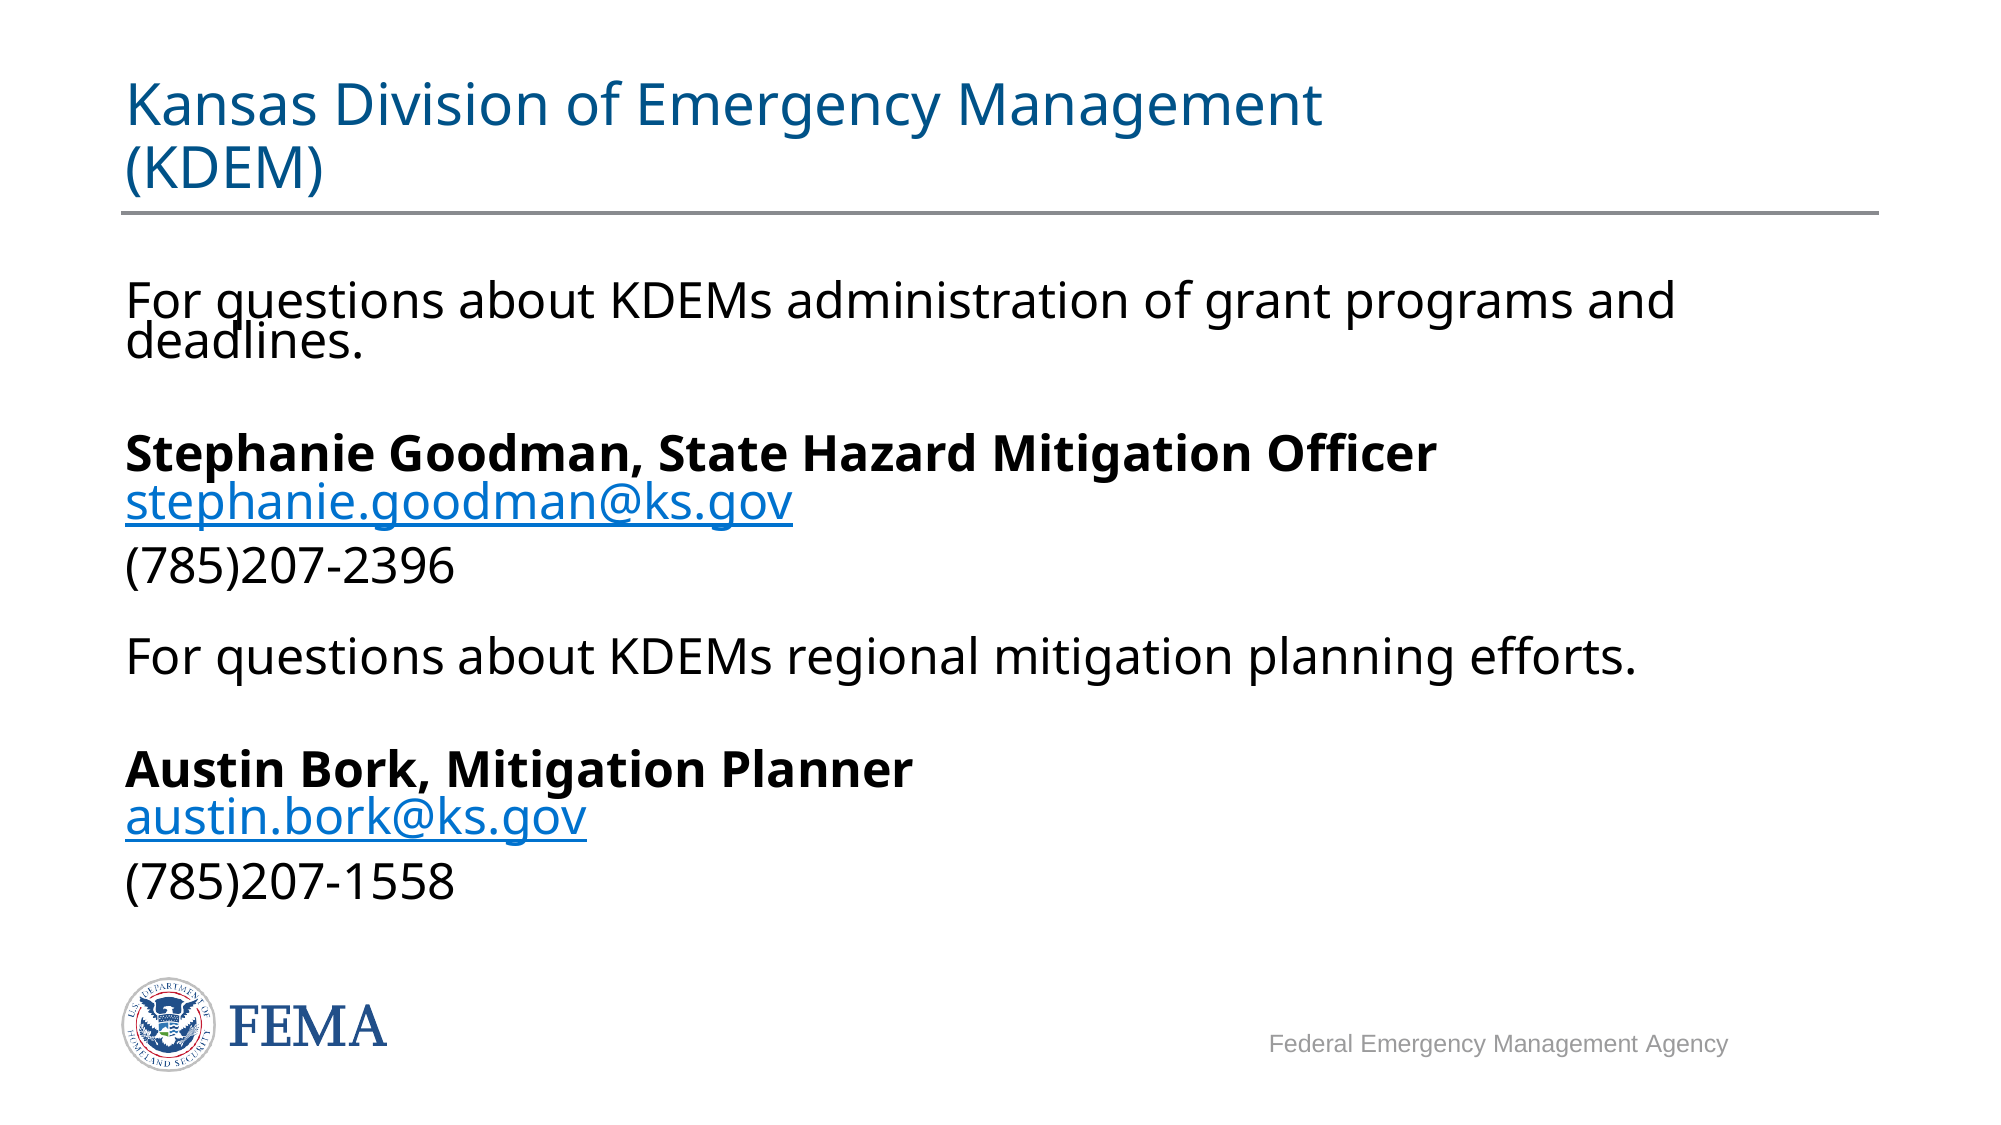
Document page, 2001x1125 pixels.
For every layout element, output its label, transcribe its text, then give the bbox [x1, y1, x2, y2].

title Kansas Division of Emergency Management (KDEM) [125, 125, 1500, 202]
picture [121, 977, 216, 1072]
footer Federal Emergency Management Agency [999, 1012, 1729, 1073]
text_box For questions about KDEMs regional mitigation planning efforts. Austin Bork, Mitigation Planner austin.bork@ks.gov (785)207-1558 [124, 643, 1838, 932]
list For questions about KDEMs administration of grant programs and deadlines. Stephanie Goodman, State Hazard Mitigation Officer stephanie.goodman@ks.gov (785)207-2396 [125, 287, 1838, 563]
